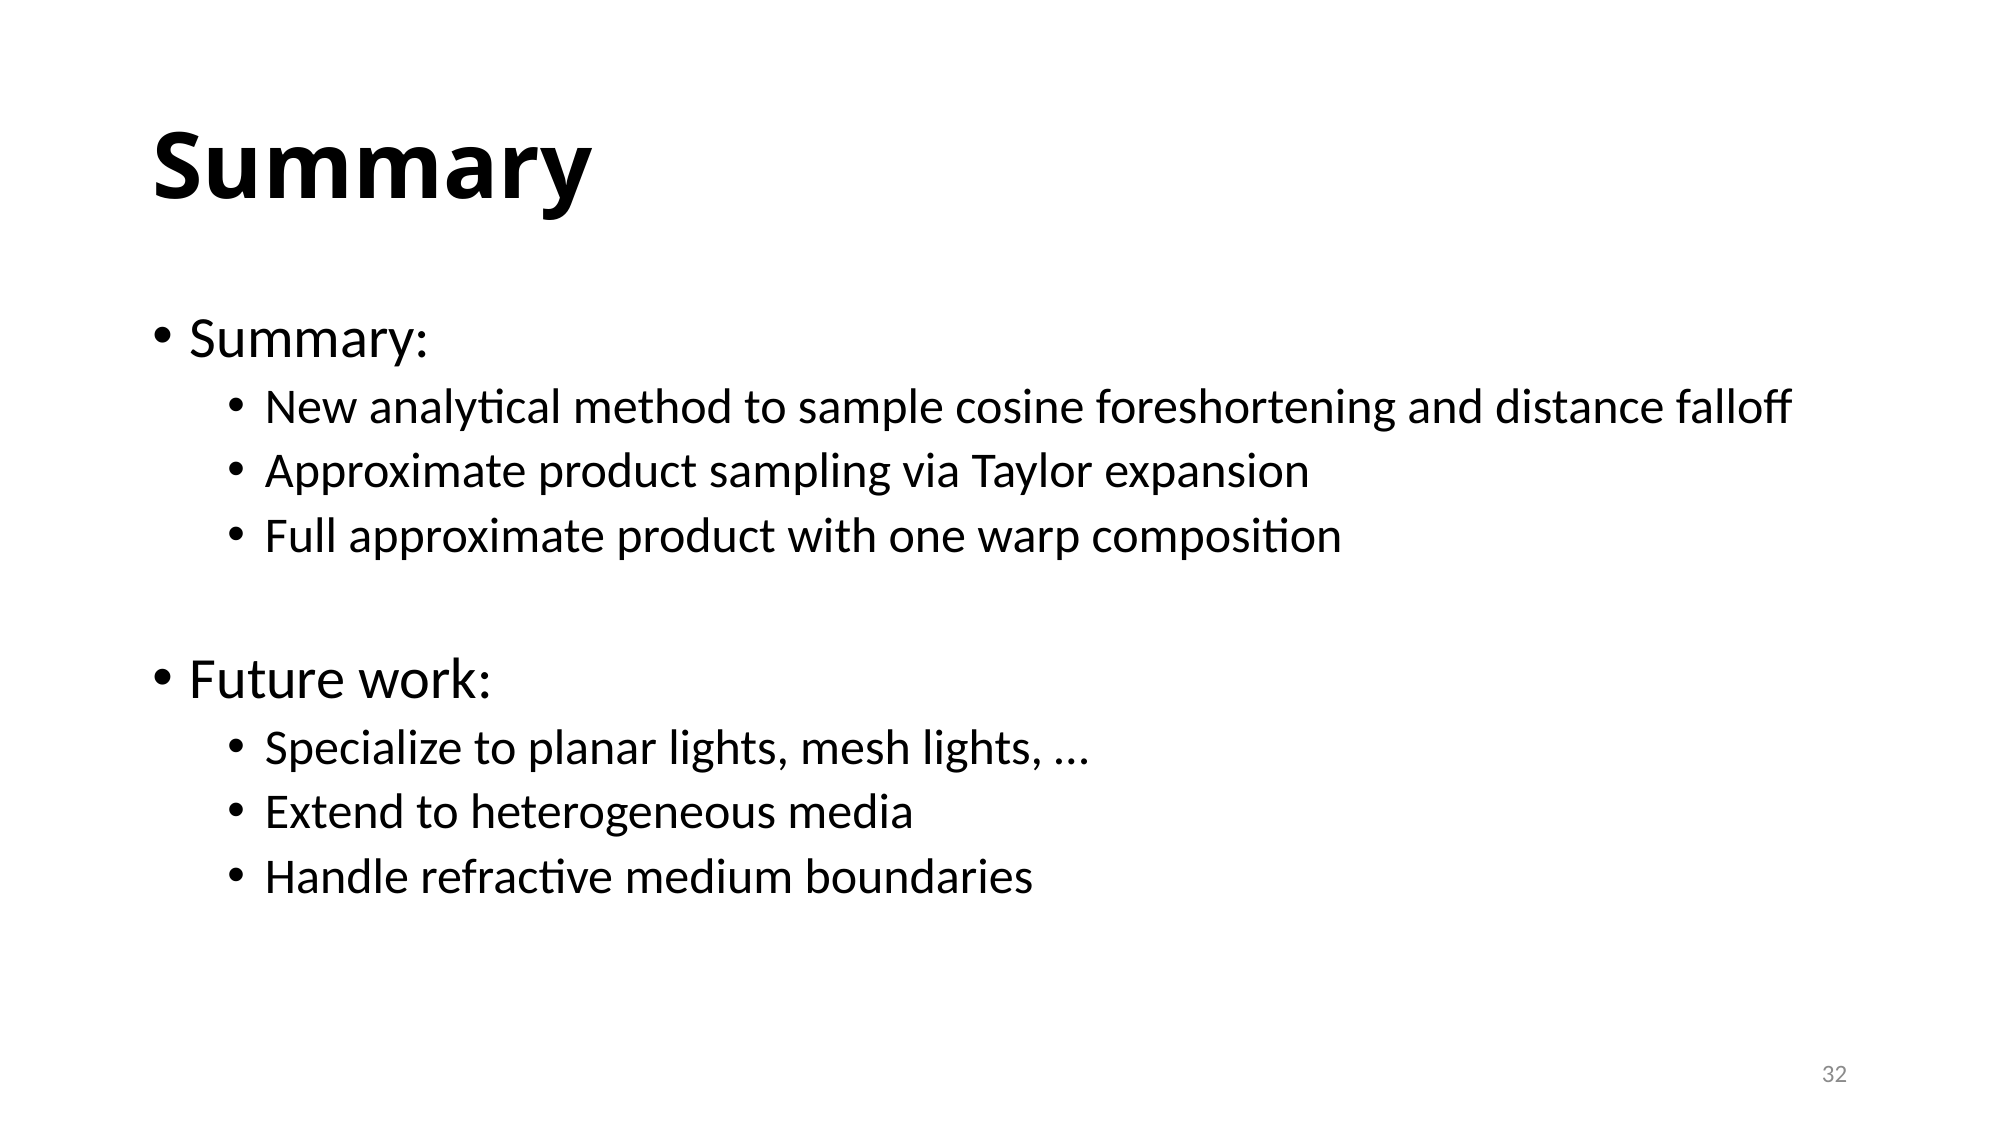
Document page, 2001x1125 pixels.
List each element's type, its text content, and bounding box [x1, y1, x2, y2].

slide_number 32 [1412, 1042, 1863, 1103]
list Summary: New analytical method to sample cosine foreshortening and distance falloff Approximate product sampling via Taylor expansion Full approximate product with one warp composition Future work: Specialize to planar lights, mesh lights, … Extend to heterogeneous media Handle refractive medium boundaries [137, 299, 1863, 1014]
title Summary [137, 59, 1863, 278]
